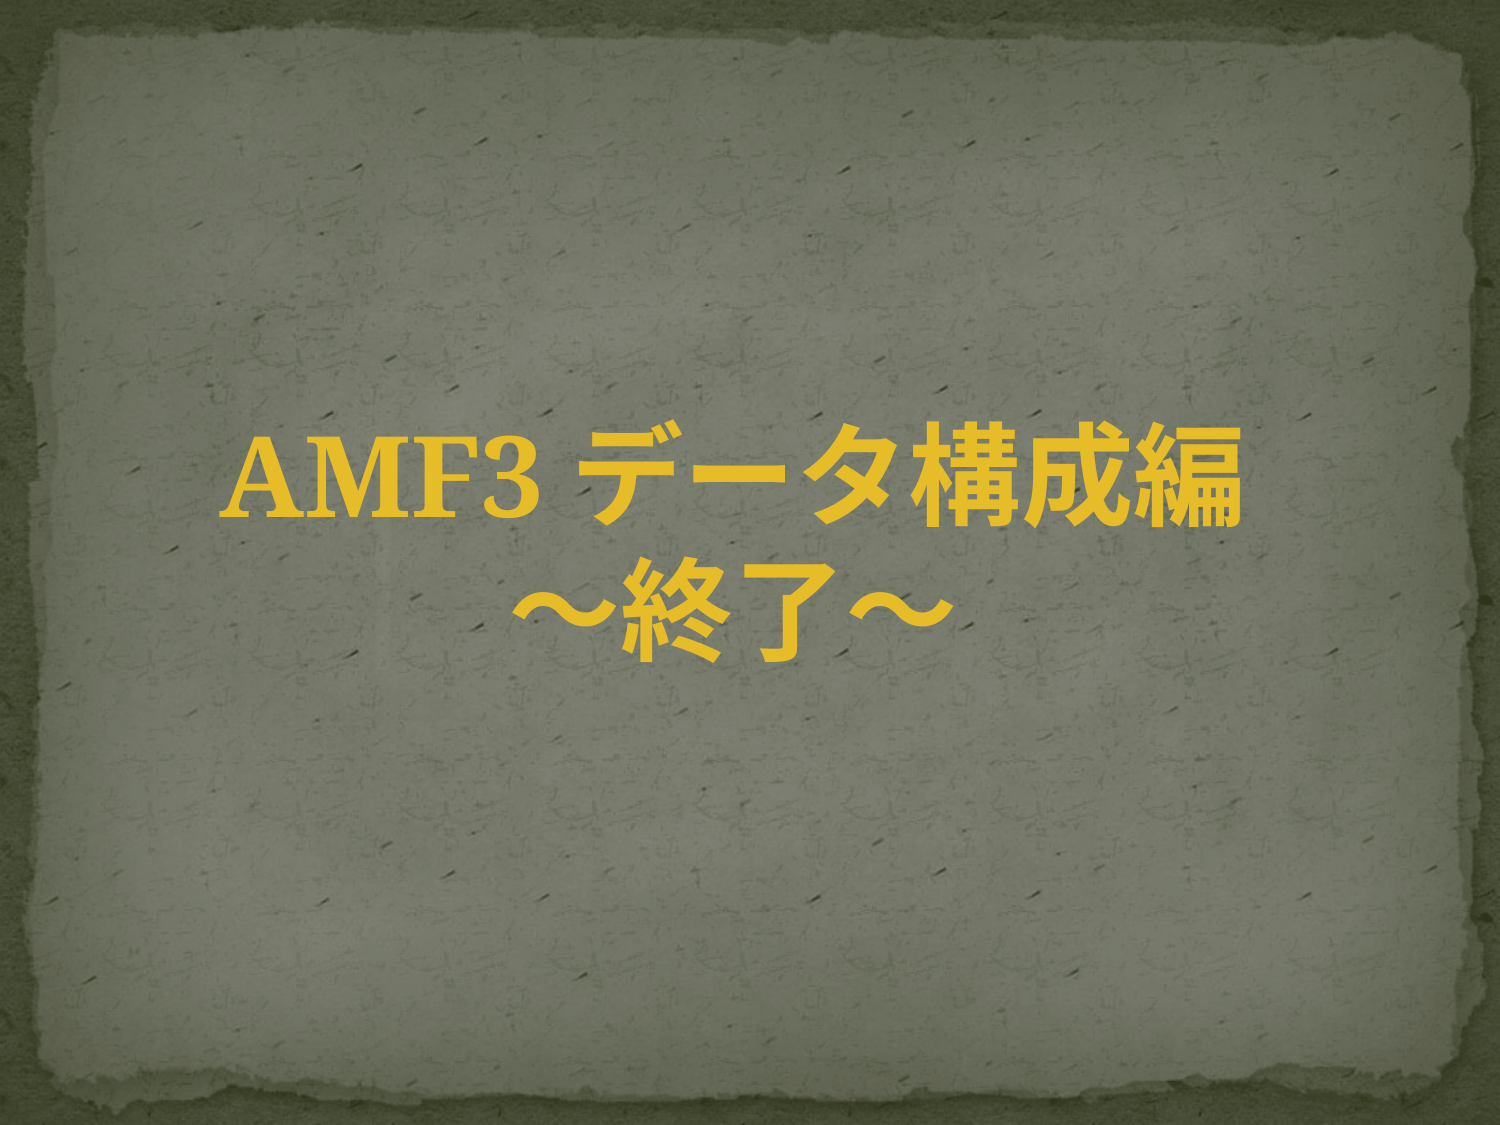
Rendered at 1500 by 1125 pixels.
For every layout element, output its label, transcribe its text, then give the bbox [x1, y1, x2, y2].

text_box AMF3データ構成編 ～終了～ [147, 397, 1319, 683]
